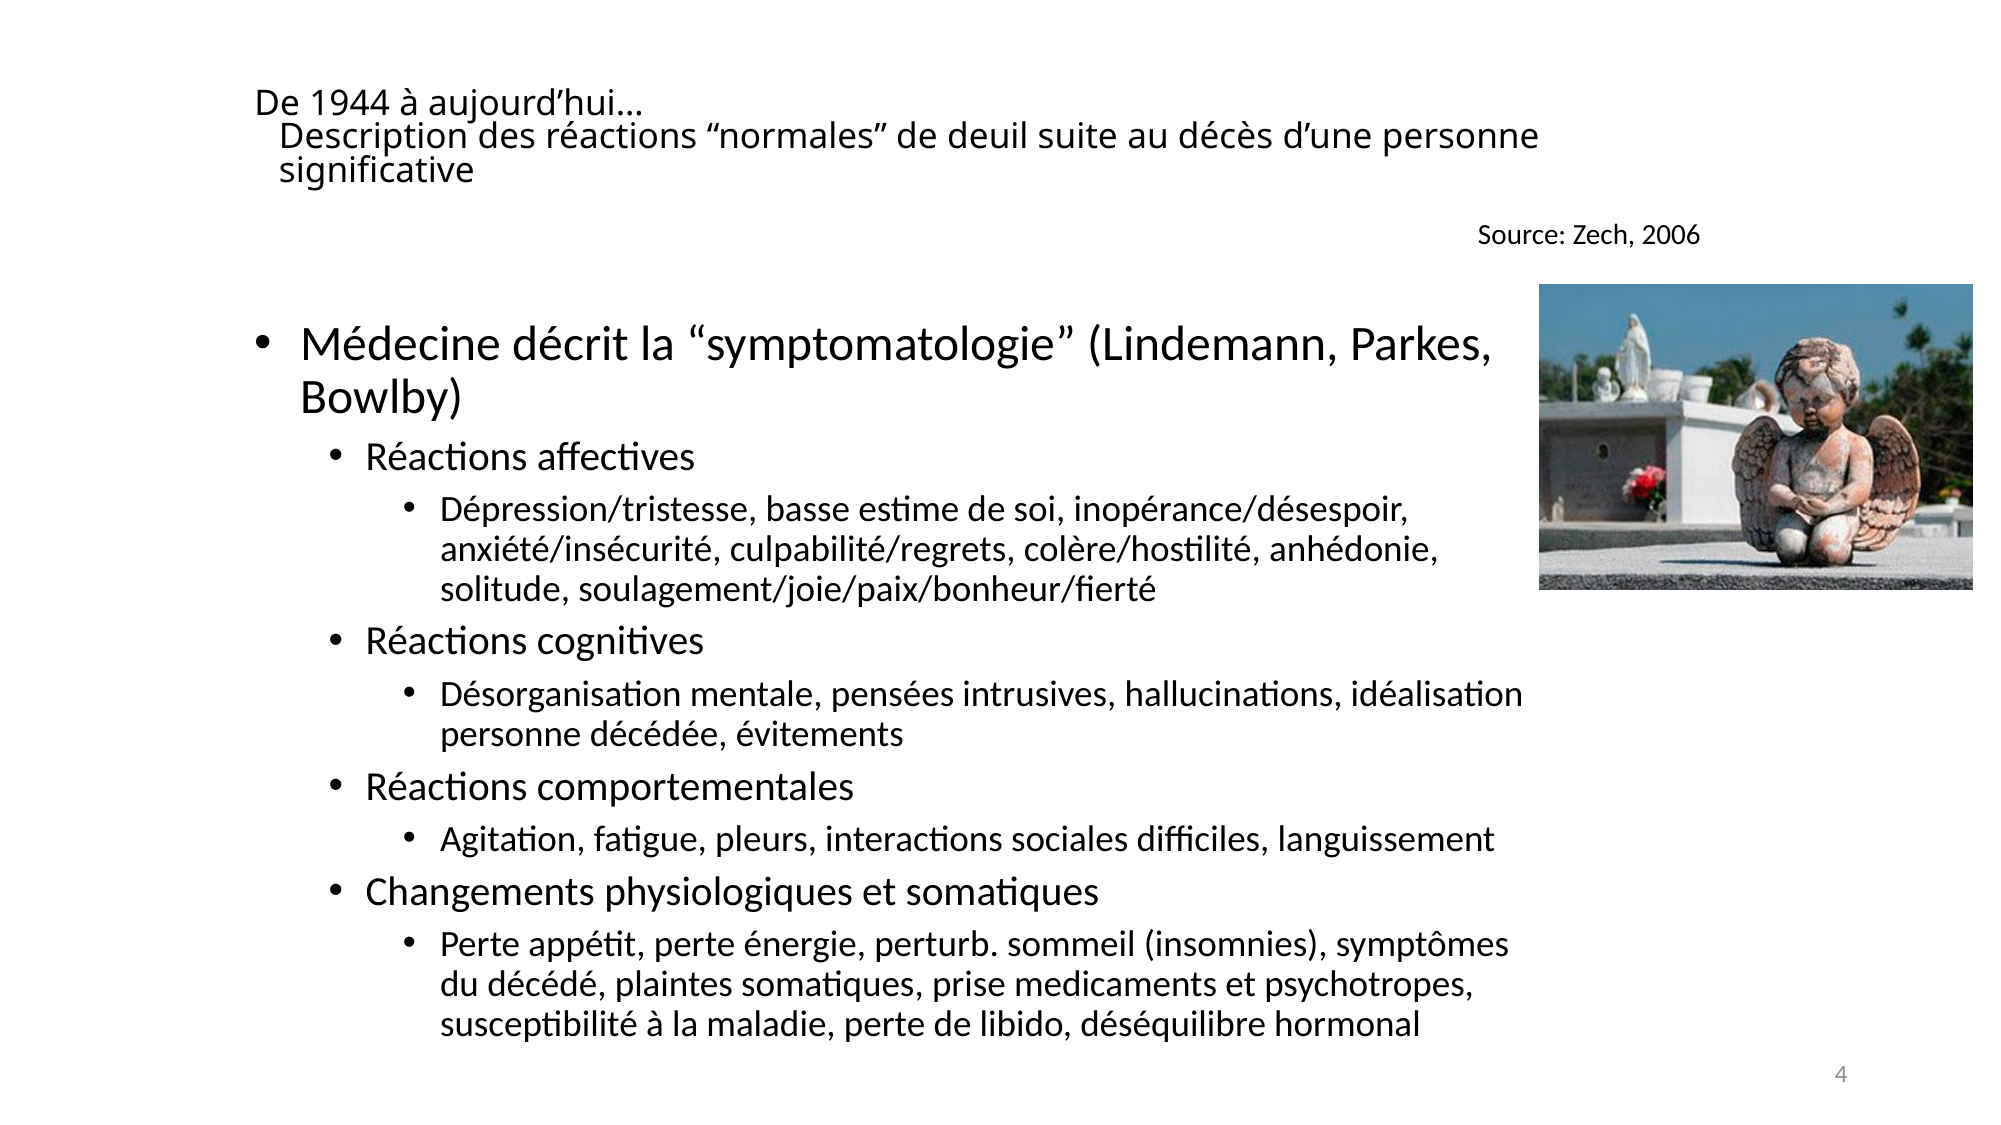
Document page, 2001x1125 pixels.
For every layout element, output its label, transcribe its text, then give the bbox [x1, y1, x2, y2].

list Médecine décrit la “symptomatologie” (Lindemann, Parkes, Bowlby) Réactions affectives Dépression/tristesse, basse estime de soi, inopérance/désespoir, anxiété/insécurité, culpabilité/regrets, colère/hostilité, anhédonie, solitude, soulagement/joie/paix/bonheur/fierté Réactions cognitives Désorganisation mentale, pensées intrusives, hallucinations, idéalisation personne décédée, évitements Réactions comportementales Agitation, fatigue, pleurs, interactions sociales difficiles, languissement Changements physiologiques et somatiques Perte appétit, perte énergie, perturb. sommeil (insomnies), symptômes du décédé, plaintes somatiques, prise medicaments et psychotropes, susceptibilité à la maladie, perte de libido, déséquilibre hormonal [239, 310, 1540, 1073]
slide_number 4 [1412, 1042, 1863, 1103]
text_box Source: Zech, 2006 [1463, 207, 1716, 258]
picture [1539, 284, 1973, 590]
title De 1944 à aujourd’hui… Description des réactions “normales” de deuil suite au décès d’une personne significative [239, 80, 1590, 198]
